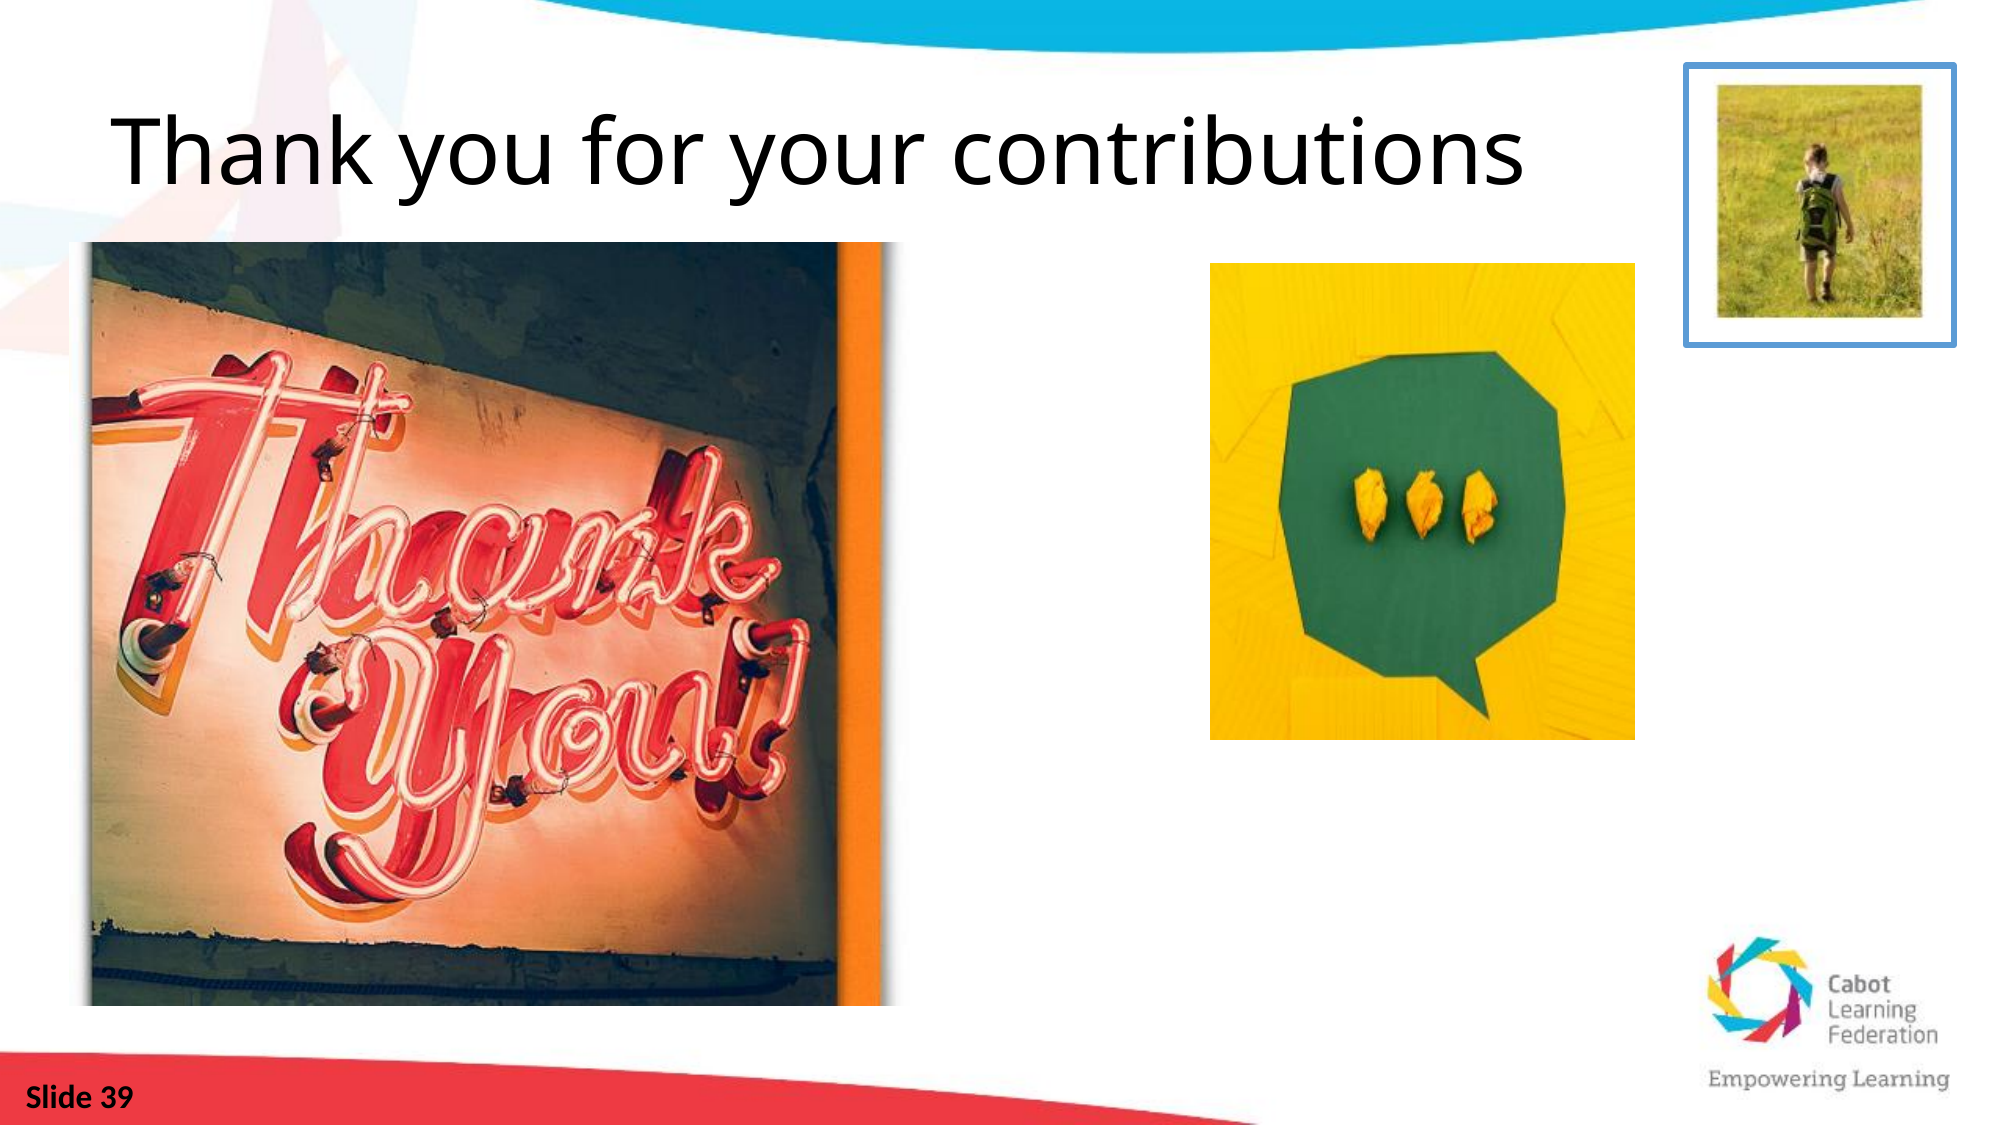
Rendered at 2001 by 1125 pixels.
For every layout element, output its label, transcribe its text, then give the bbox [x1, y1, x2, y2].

picture [0, 0, 2000, 1125]
picture [1689, 68, 1951, 343]
slide_number Slide 39 [10, 1065, 461, 1125]
title Thank you for your contributions [94, 46, 1820, 264]
picture [825, 28, 848, 32]
